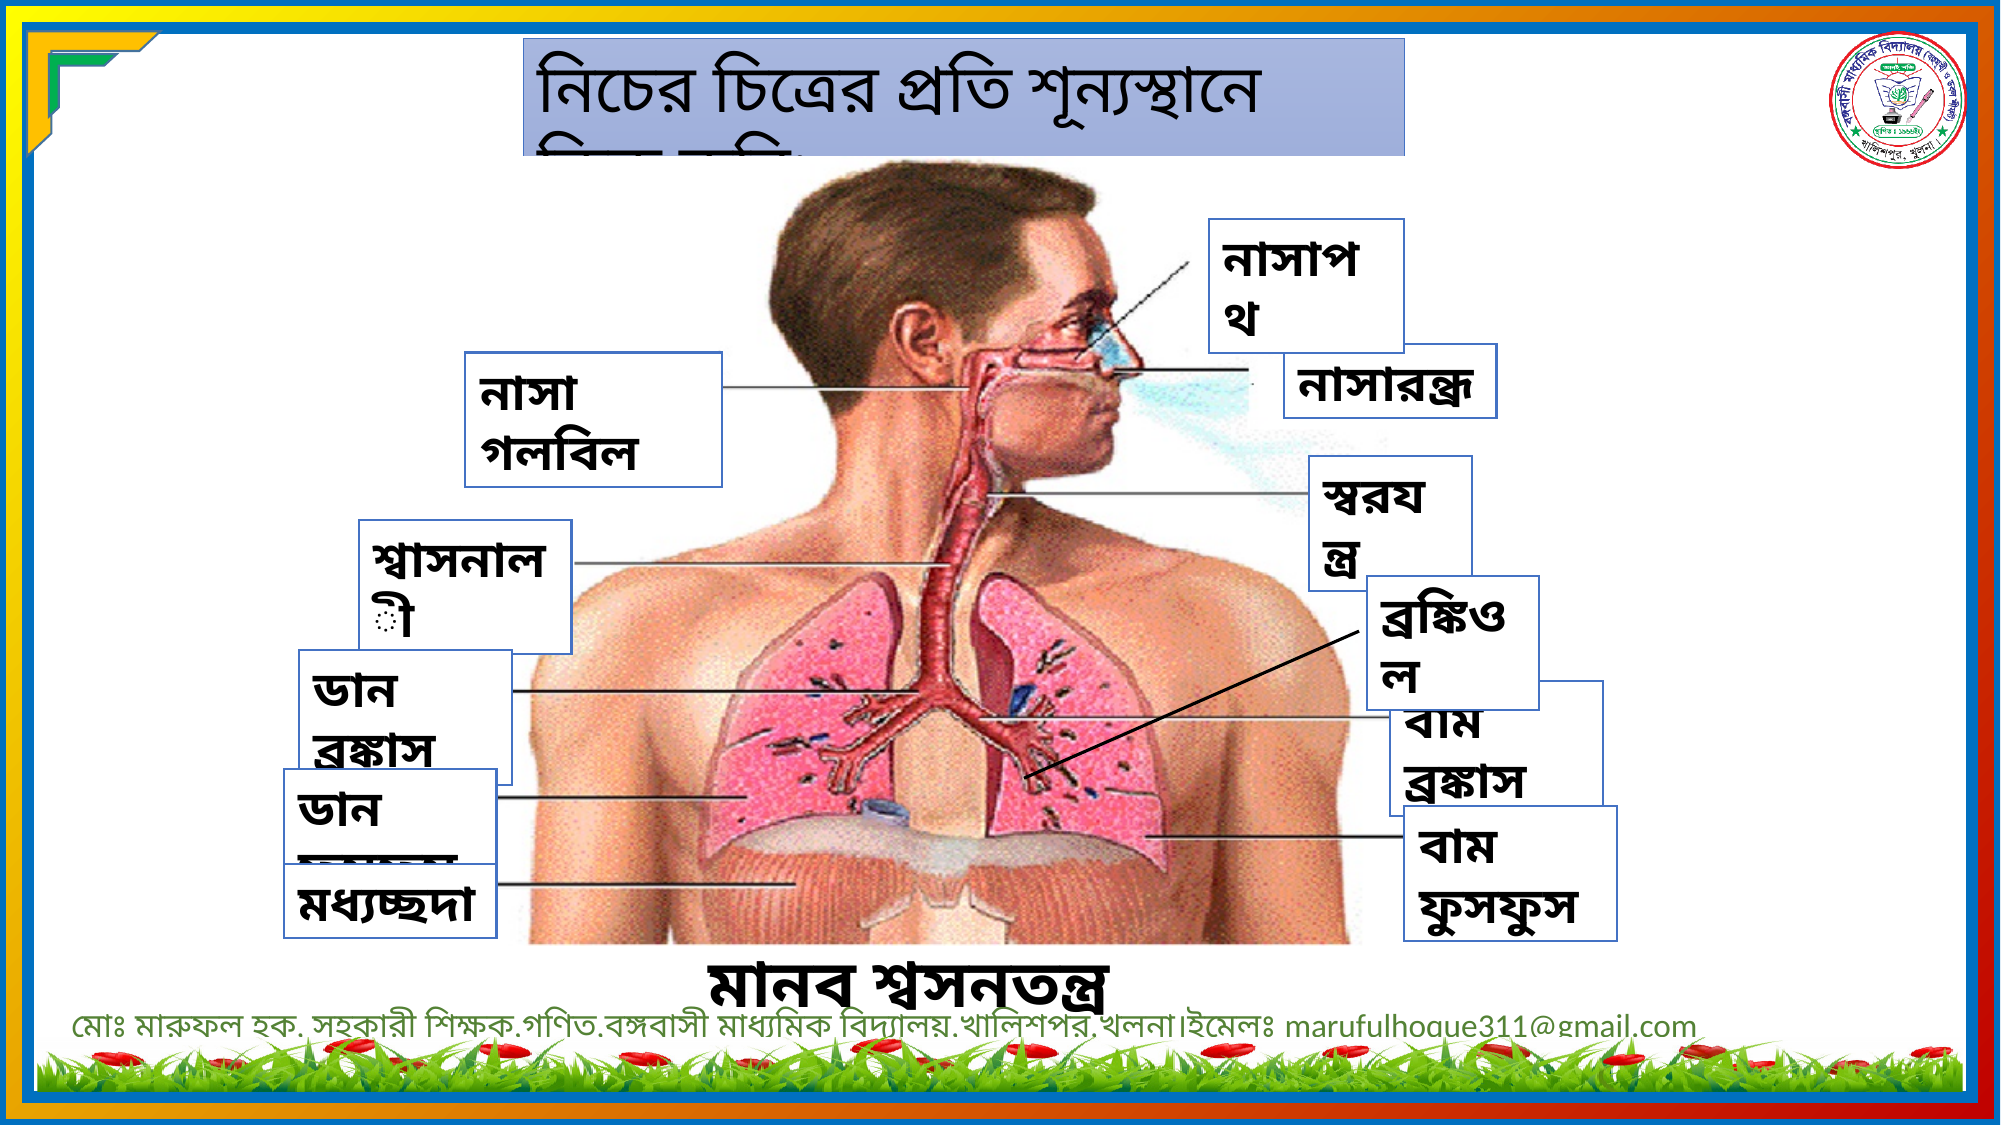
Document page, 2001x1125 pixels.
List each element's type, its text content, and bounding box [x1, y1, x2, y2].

picture [1829, 31, 1967, 169]
text_box ডান ফুসফুস [283, 768, 496, 863]
text_box নিচের চিত্রের প্রতি শূন্যস্থানে ক্লিক করি: [523, 38, 1405, 156]
text_box মধ্যচ্ছদা [283, 863, 496, 939]
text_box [1023, 631, 1360, 779]
text_box ডান ব্রঙ্কাস [298, 649, 496, 768]
text_box বাম ব্রঙ্কাস [1405, 680, 1604, 805]
picture [496, 156, 1405, 946]
text_box শ্বাসনালী [358, 519, 496, 649]
text_box নাসারন্ধ্র [1405, 343, 1498, 419]
text_box নাসা গলবিল [464, 351, 496, 488]
text_box স্বরযন্ত্র [1405, 455, 1473, 575]
text_box বাম ফুসফুস [1405, 805, 1618, 942]
text_box ব্রঙ্কিওল [1405, 575, 1540, 711]
text_box মানব শ্বসনতন্ত্র [693, 946, 1285, 1029]
picture [37, 1037, 1963, 1092]
